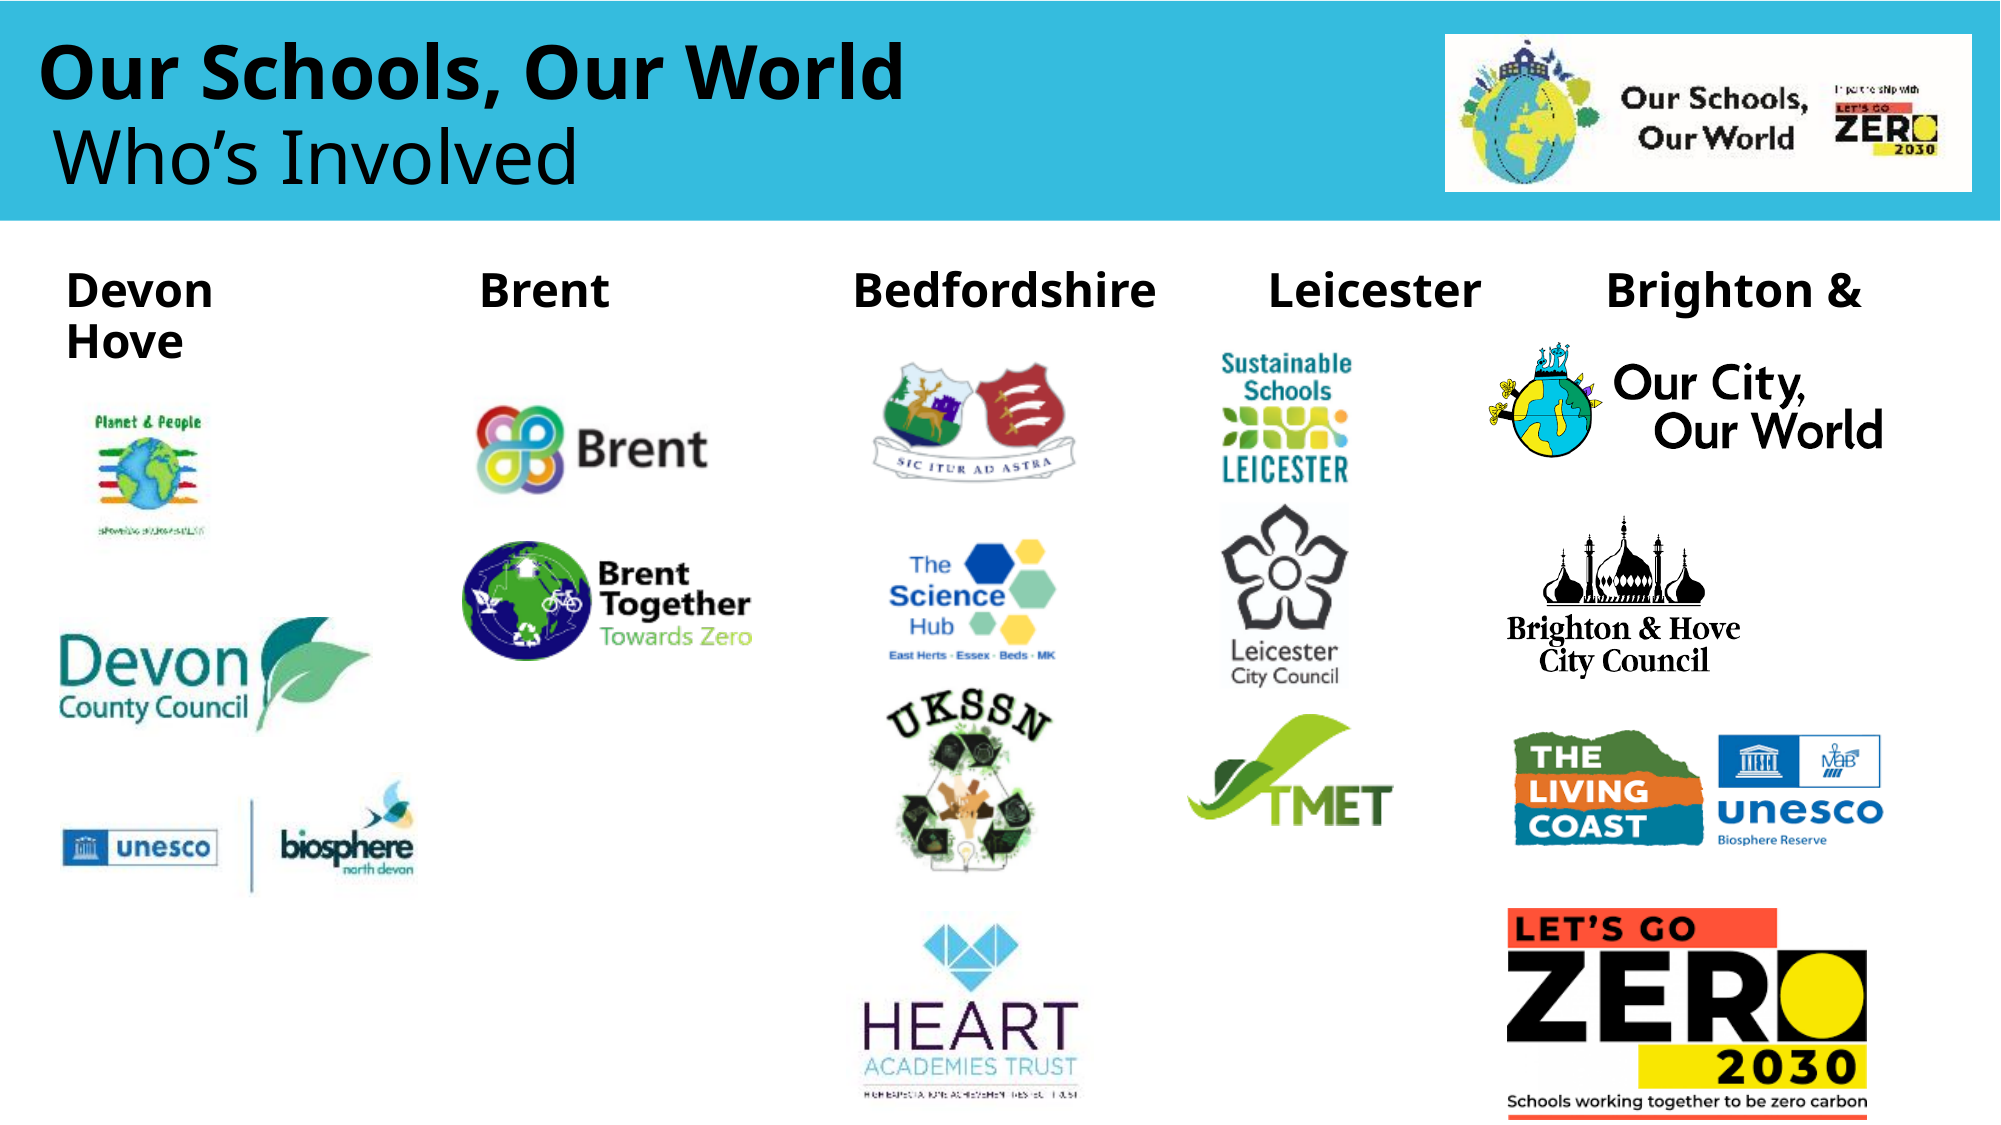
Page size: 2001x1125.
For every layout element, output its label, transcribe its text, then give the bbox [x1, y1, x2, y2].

picture [865, 513, 1073, 884]
picture [1445, 33, 1973, 193]
picture [1508, 713, 1889, 864]
picture [1186, 713, 1395, 826]
picture [843, 339, 1091, 498]
picture [461, 541, 753, 661]
picture [1486, 340, 1884, 460]
picture [845, 911, 1094, 1125]
list Devon Brent Bedfordshire Leicester Brighton & Hove [33, 259, 2000, 377]
picture [1197, 339, 1368, 697]
picture [462, 378, 738, 516]
picture [59, 772, 418, 911]
picture [1507, 907, 1868, 1121]
picture [59, 378, 241, 583]
title Our Schools, Our World Who’s Involved [0, 0, 2000, 221]
picture [59, 616, 374, 738]
picture [1507, 515, 1741, 679]
